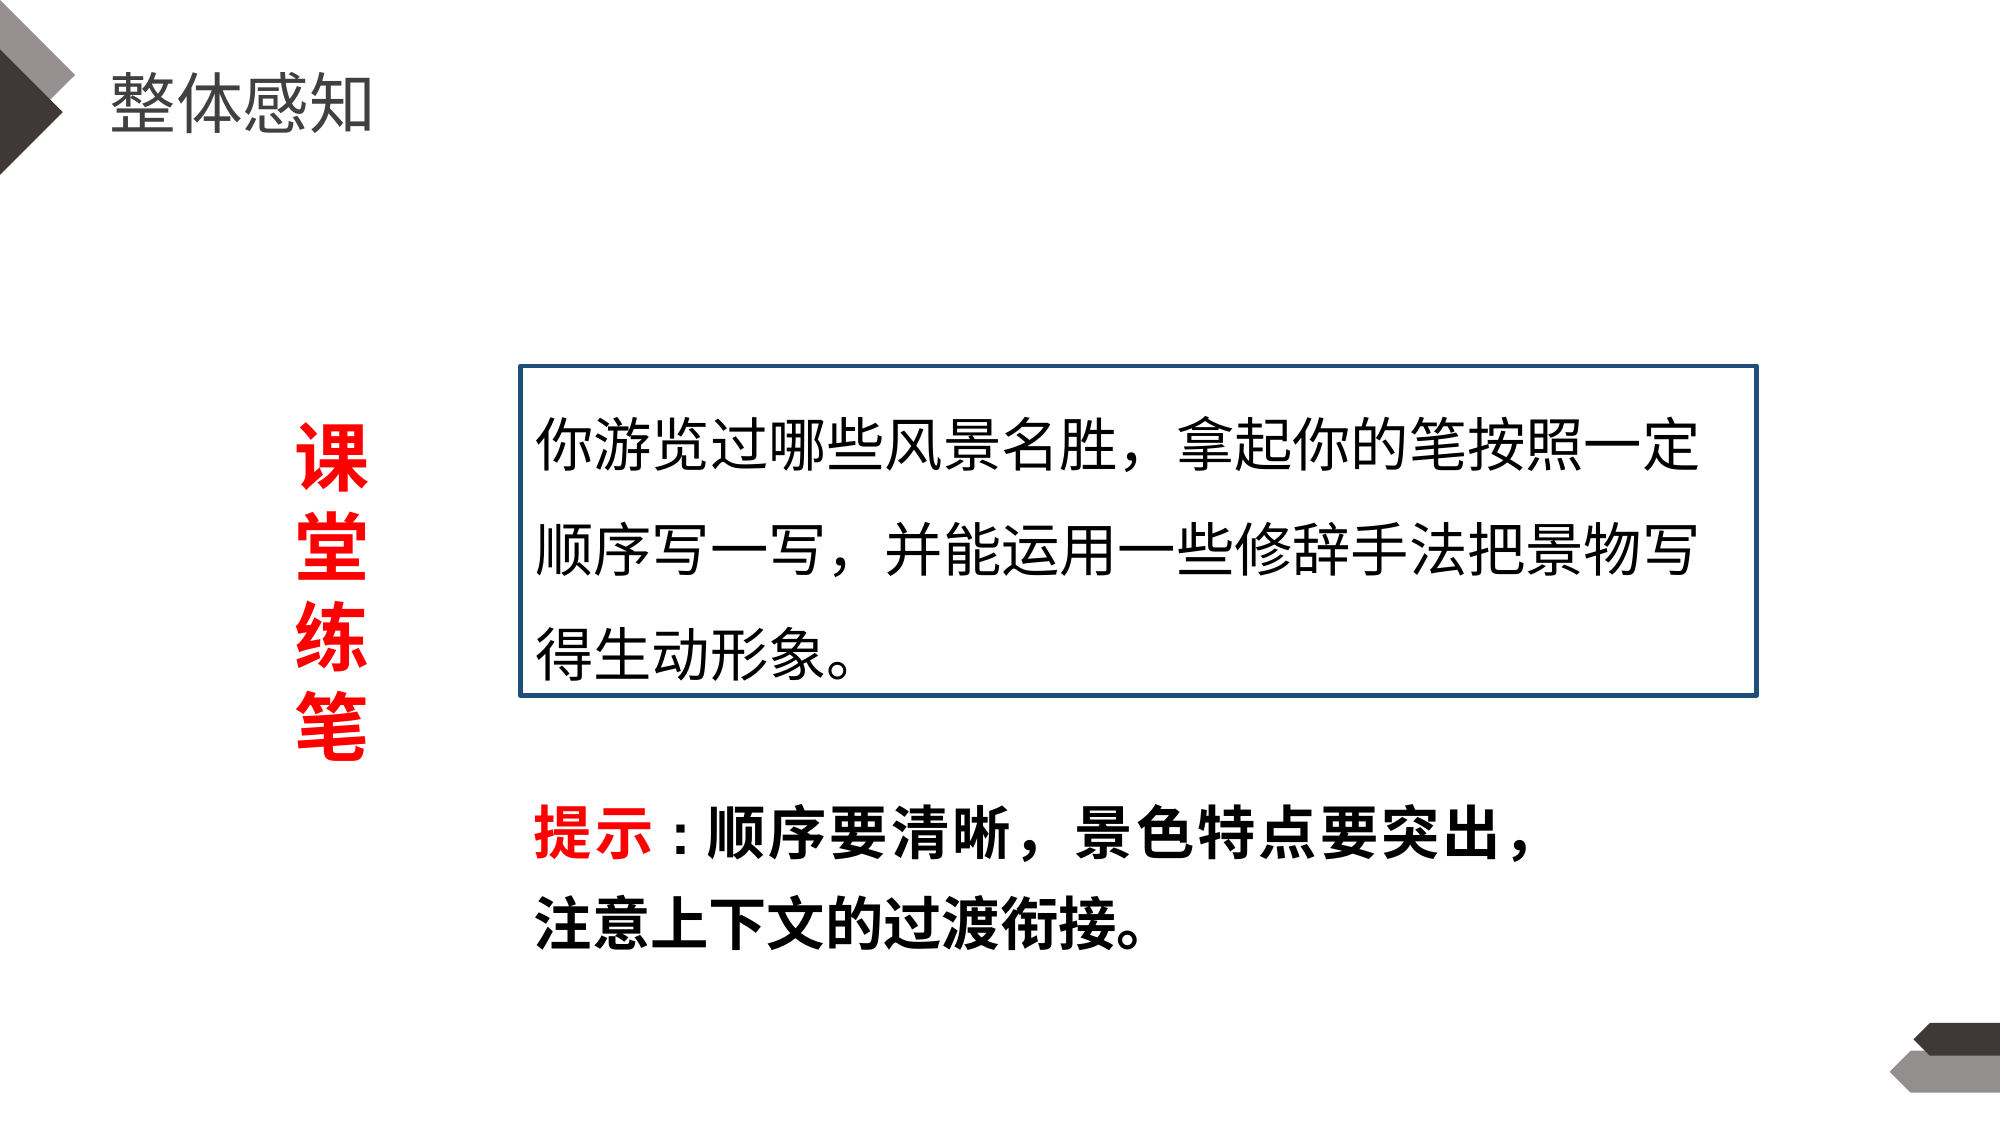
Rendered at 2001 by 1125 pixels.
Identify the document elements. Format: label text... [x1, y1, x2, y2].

text_box 提示:顺序要清晰，景色特点要突出，注意上下文的过渡衔接。 [519, 767, 1520, 965]
text_box 课堂练笔 [279, 403, 377, 778]
text_box 整体感知 [94, 54, 772, 150]
text_box 你游览过哪些风景名胜，拿起你的笔按照一定顺序写一写，并能运用一些修辞手法把景物写得生动形象。 [520, 366, 1757, 696]
